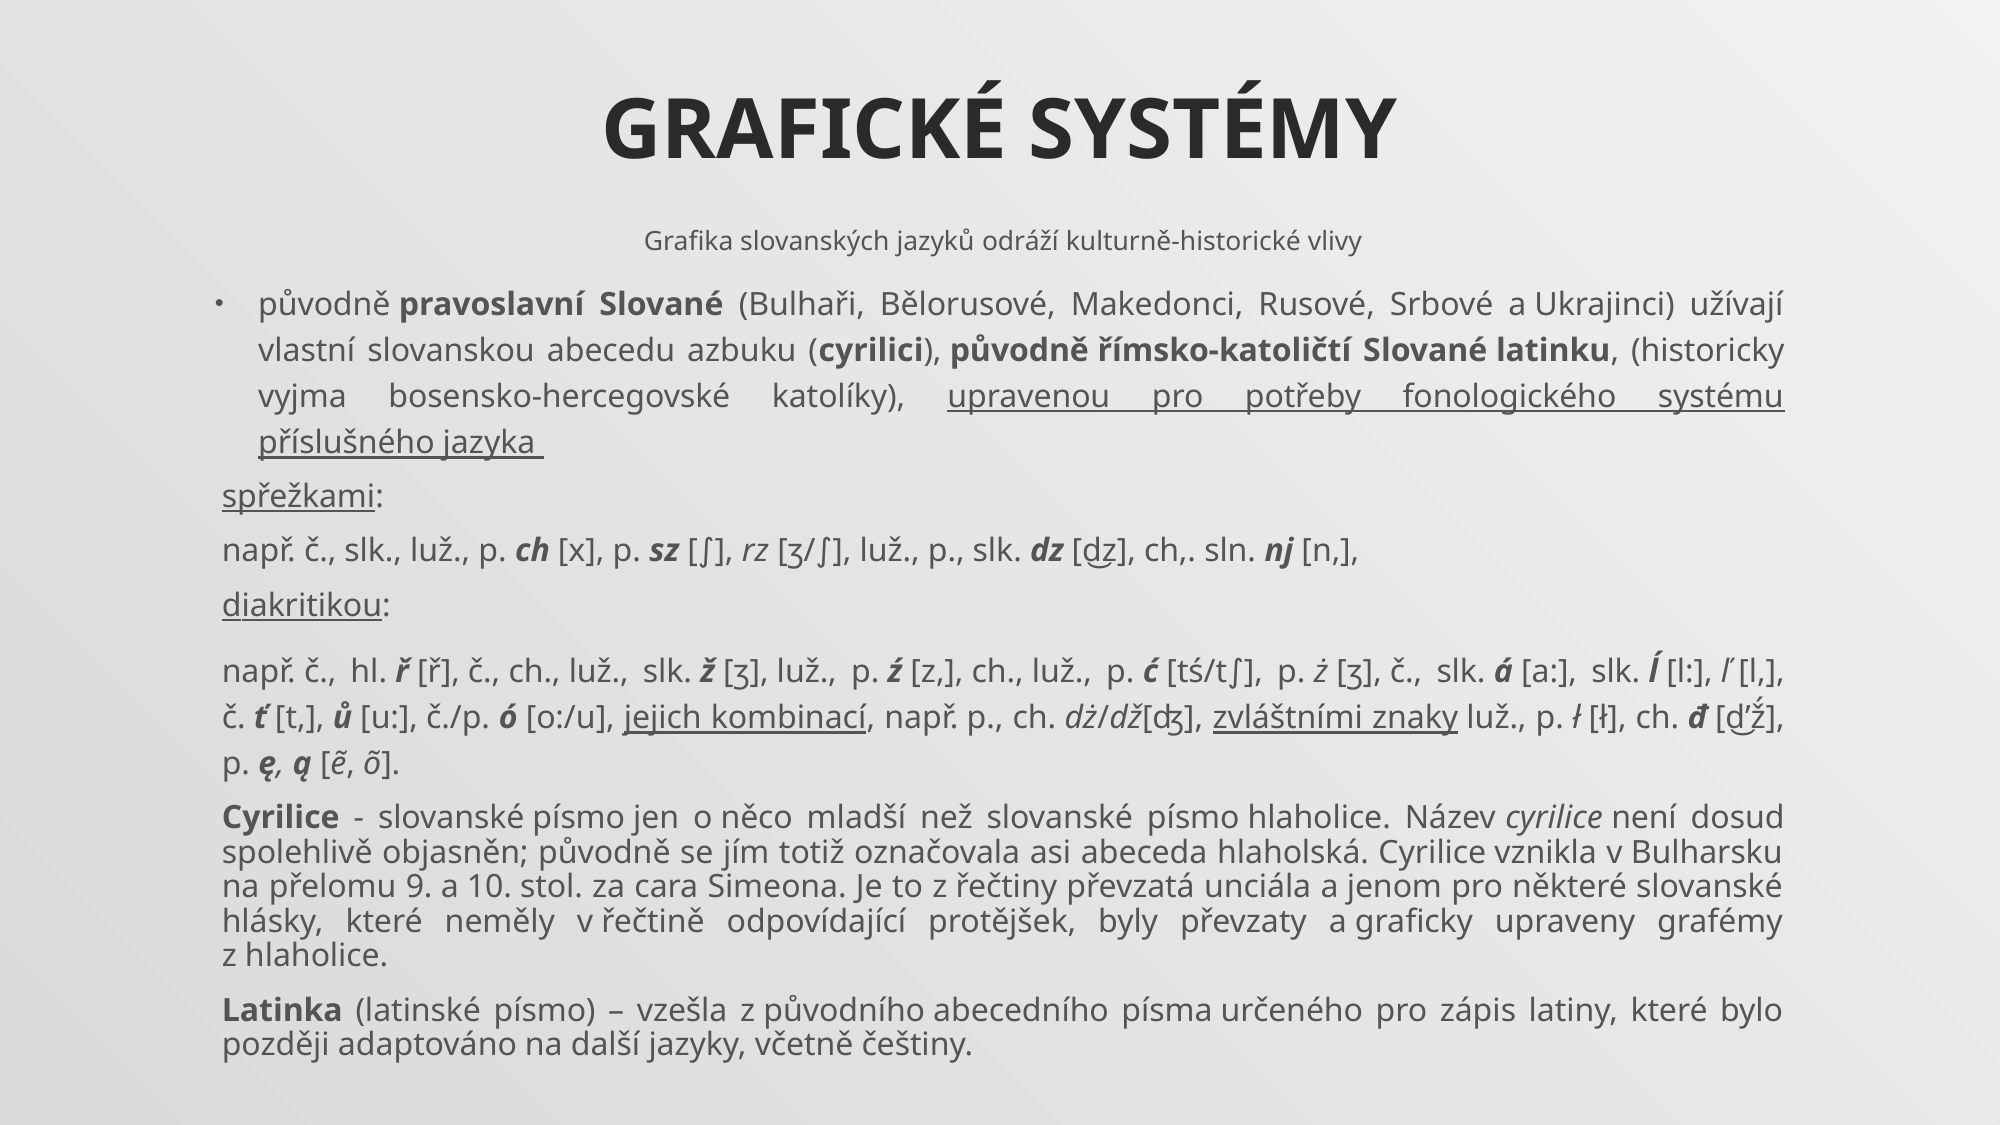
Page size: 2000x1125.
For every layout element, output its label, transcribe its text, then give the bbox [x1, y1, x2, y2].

list Grafika slovanských jazyků odráží kulturně-historické vlivy původně pravoslavní Slované (Bulhaři, Bělorusové, Makedonci, Rusové, Srbové a Ukrajinci) užívají vlastní slovanskou abecedu azbuku (cyrilici), původně římsko-katoličtí Slované latinku, (historicky vyjma bosensko-hercegovské katolíky), upravenou pro potřeby fonologického systému příslušného jazyka spřežkami: např. č., slk., luž., p. ch [x], p. sz [∫], rz [ʒ/∫], luž., p., slk. dz [d͜z], ch,. sln. nj [n,], diakritikou: např. č., hl. ř [ř], č., ch., luž., slk. ž [ʒ], luž., p. ź [z,], ch., luž., p. ć [tś/t∫], p. ż [ʒ], č., slk. á [a:], slk. ĺ [l:], ľ [l,], č. ť [t,], ů [u:], č./p. ó [o:/u], jejich kombinací, např. p., ch. dż/dž[ʤ], zvláštními znaky luž., p. ł [ł], ch. đ [d͜ʹž́], p. ę, ą [e͂, õ]. Cyrilice - slovanské písmo jen o něco mladší než slovanské písmo hlaholice. Název cyrilice není dosud spolehlivě objasněn; původně se jím totiž označovala asi abeceda hlaholská. Cyrilice vznikla v Bulharsku na přelomu 9. a 10. stol. za cara Simeona. Je to z řečtiny převzatá unciála a jenom pro některé slovanské hlásky, které neměly v řečtině odpovídající protějšek, byly převzaty a graficky upraveny grafémy z hlaholice. Latinka (latinské písmo) – vzešla z původního abecedního písma určeného pro zápis latiny, které bylo později adaptováno na další jazyky, včetně češtiny. [199, 219, 1800, 1083]
title Grafické systémy [199, 45, 1800, 185]
